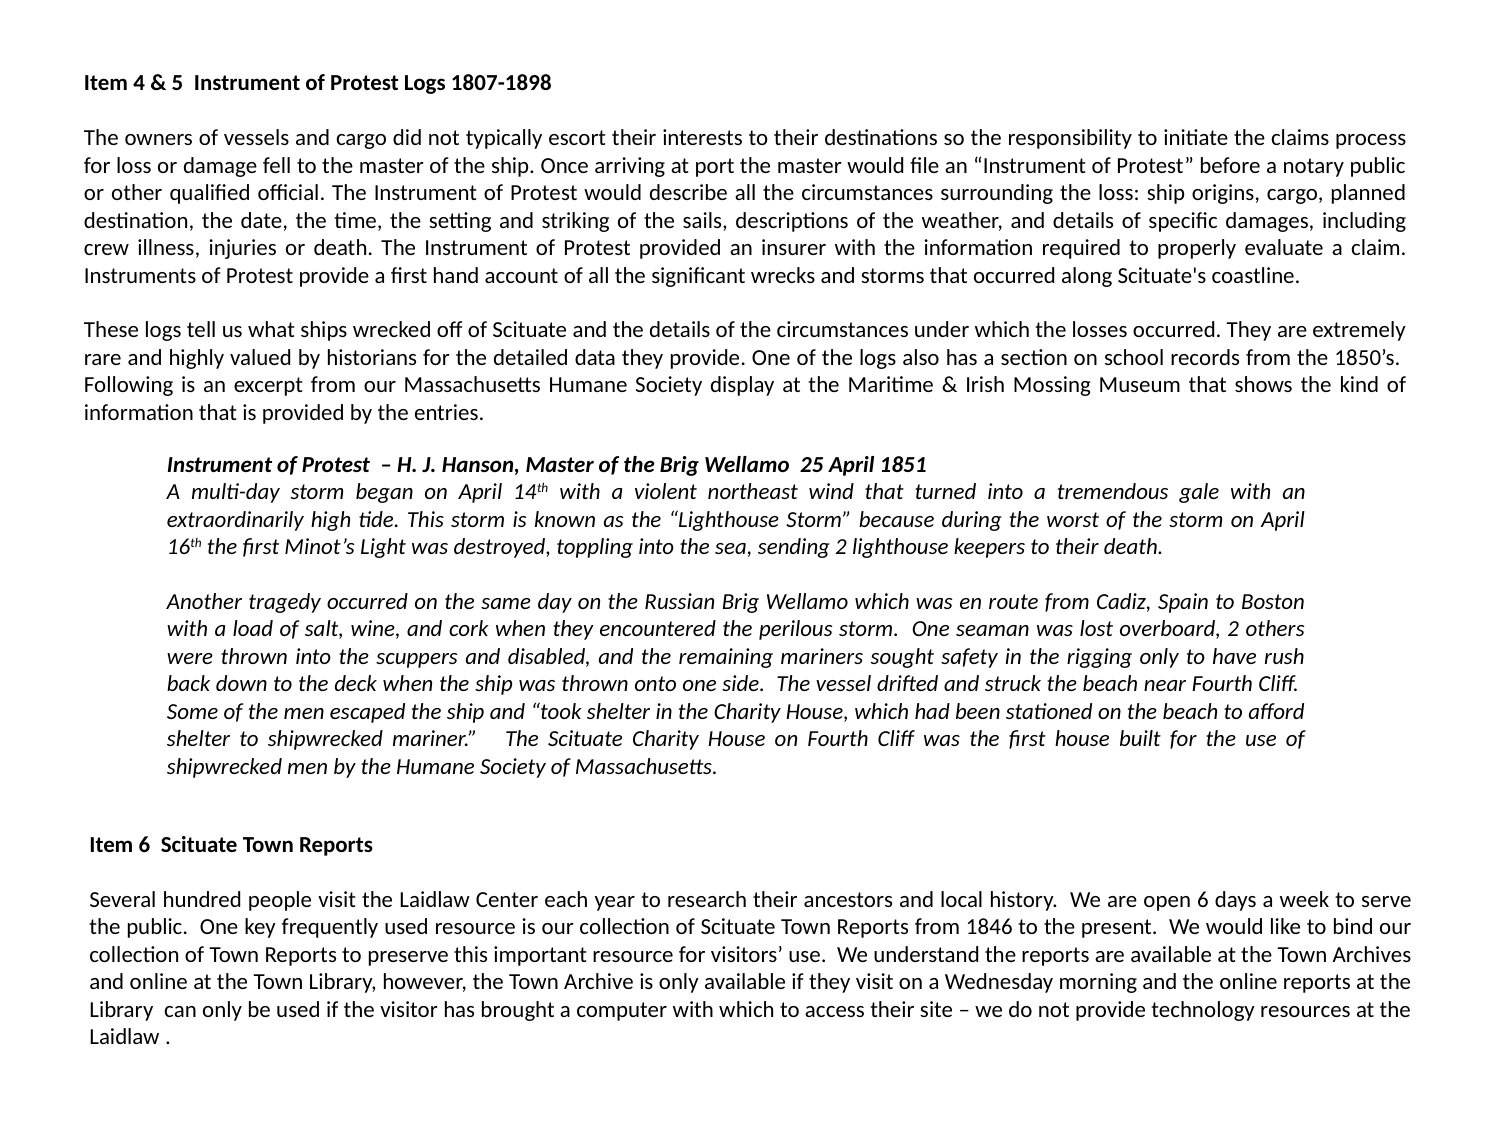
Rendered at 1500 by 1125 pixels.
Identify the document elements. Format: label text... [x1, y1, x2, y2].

text_box Item 4 & 5 Instrument of Protest Logs 1807-1898 The owners of vessels and cargo did not typically escort their interests to their destinations so the responsibility to initiate the claims process for loss or damage fell to the master of the ship. Once arriving at port the master would file an “Instrument of Protest” before a notary public or other qualified official. The Instrument of Protest would describe all the circumstances surrounding the loss: ship origins, cargo, planned destination, the date, the time, the setting and striking of the sails, descriptions of the weather, and details of specific damages, including crew illness, injuries or death. The Instrument of Protest provided an insurer with the information required to properly evaluate a claim. Instruments of Protest provide a first hand account of all the significant wrecks and storms that occurred along Scituate's coastline. These logs tell us what ships wrecked off of Scituate and the details of the circumstances under which the losses occurred. They are extremely rare and highly valued by historians for the detailed data they provide. One of the logs also has a section on school records from the 1850’s. Following is an excerpt from our Massachusetts Humane Society display at the Maritime & Irish Mossing Museum that shows the kind of information that is provided by the entries. [69, 60, 1424, 460]
text_box Item 6 Scituate Town Reports Several hundred people visit the Laidlaw Center each year to research their ancestors and local history. We are open 6 days a week to serve the public. One key frequently used resource is our collection of Scituate Town Reports from 1846 to the present. We would like to bind our collection of Town Reports to preserve this important resource for visitors’ use. We understand the reports are available at the Town Archives and online at the Town Library, however, the Town Archive is only available if they visit on a Wednesday morning and the online reports at the Library can only be used if the visitor has brought a computer with which to access their site – we do not provide technology resources at the Laidlaw . [74, 821, 1429, 1084]
text_box Instrument of Protest – H. J. Hanson, Master of the Brig Wellamo 25 April 1851 A multi-day storm began on April 14th with a violent northeast wind that turned into a tremendous gale with an extraordinarily high tide. This storm is known as the “Lighthouse Storm” because during the worst of the storm on April 16th the first Minot’s Light was destroyed, toppling into the sea, sending 2 lighthouse keepers to their death. Another tragedy occurred on the same day on the Russian Brig Wellamo which was en route from Cadiz, Spain to Boston with a load of salt, wine, and cork when they encountered the perilous storm. One seaman was lost overboard, 2 others were thrown into the scuppers and disabled, and the remaining mariners sought safety in the rigging only to have rush back down to the deck when the ship was thrown onto one side. The vessel drifted and struck the beach near Fourth Cliff. Some of the men escaped the ship and “took shelter in the Charity House, which had been stationed on the beach to afford shelter to shipwrecked mariner.” The Scituate Charity House on Fourth Cliff was the first house built for the use of shipwrecked men by the Humane Society of Massachusetts. [152, 441, 1322, 814]
